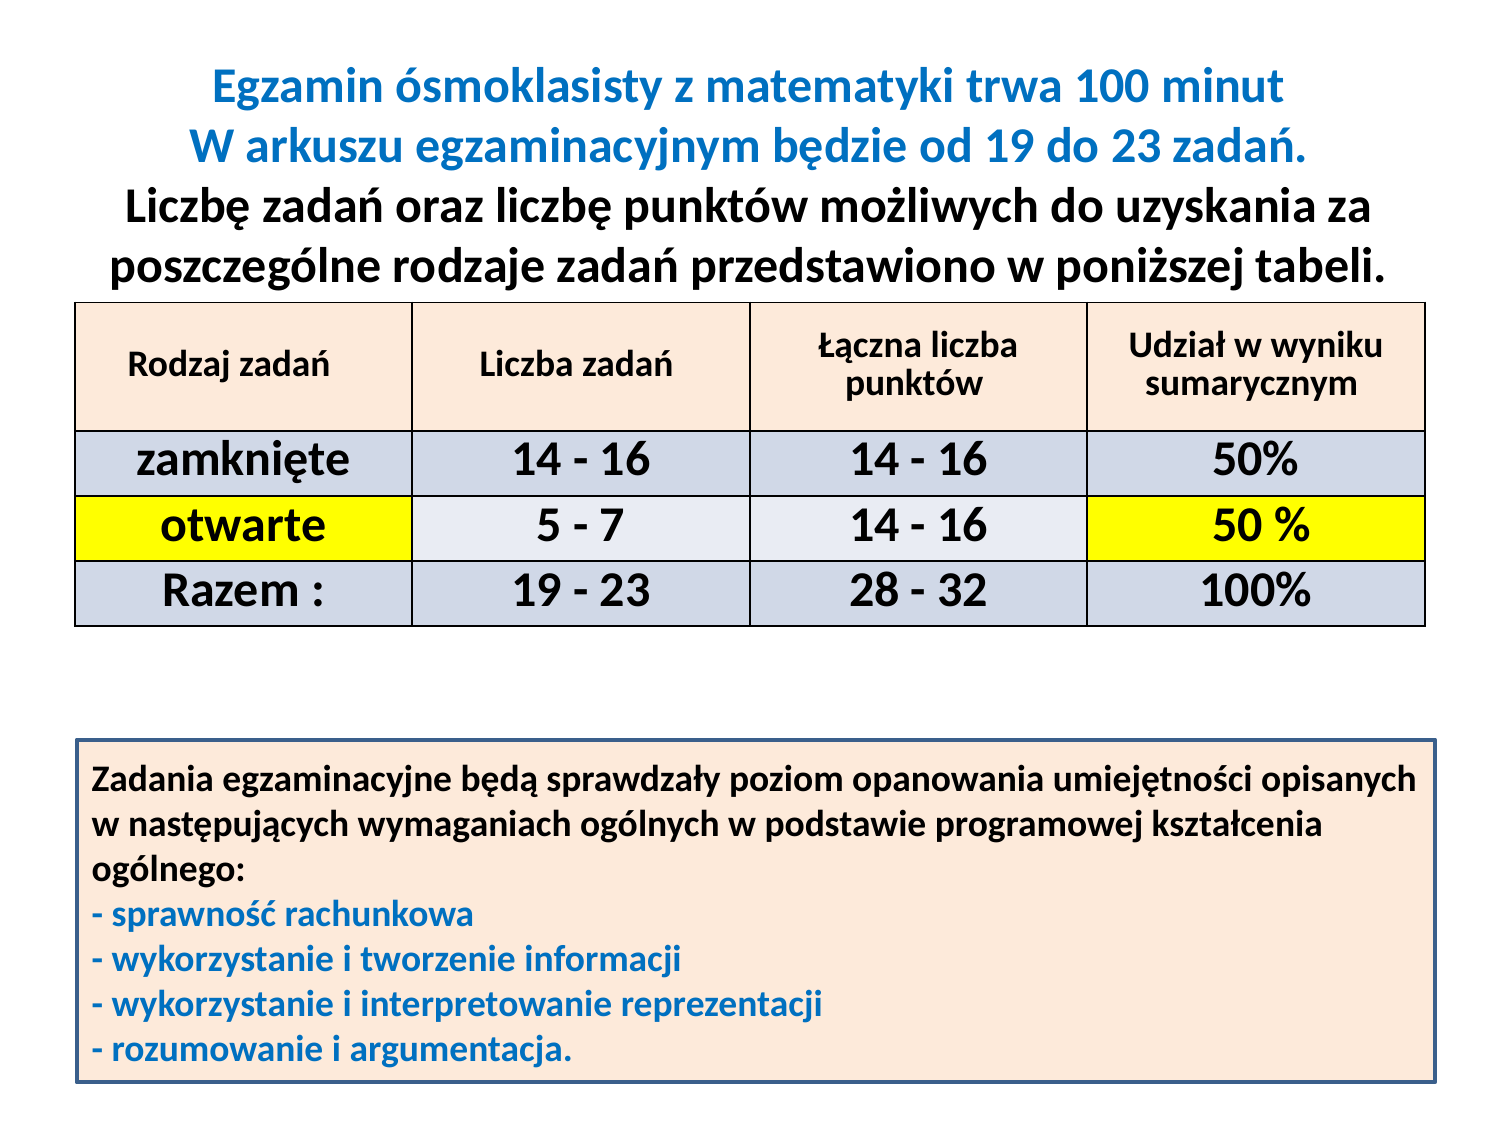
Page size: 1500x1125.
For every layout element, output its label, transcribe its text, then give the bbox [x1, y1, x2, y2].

table_cell otwarte [76, 497, 411, 560]
table_cell 5 - 7 [413, 497, 749, 560]
title Egzamin ósmoklasisty z matematyki trwa 100 minut W arkuszu egzaminacyjnym będzie od 19 do 23 zadań. Liczbę zadań oraz liczbę punktów możliwych do uzyskania za poszczególne rodzaje zadań przedstawiono w poniższej tabeli. [73, 30, 1425, 302]
table_cell zamknięte [76, 432, 411, 495]
table_cell Razem : [76, 562, 411, 625]
table_cell 19 - 23 [413, 562, 749, 625]
table_header Udział w wyniku sumarycznym [1088, 303, 1424, 430]
table_cell 50 % [1088, 497, 1424, 560]
table_cell 100% [1088, 562, 1424, 625]
table_cell 28 - 32 [751, 562, 1086, 625]
table_header Rodzaj zadań [76, 303, 411, 430]
table_header Liczba zadań [413, 303, 749, 430]
table_header Łączna liczba punktów [751, 303, 1086, 430]
table_cell 14 - 16 [751, 497, 1086, 560]
table_cell 14 - 16 [751, 432, 1086, 495]
table_cell 50% [1088, 432, 1424, 495]
text_box Zadania egzaminacyjne będą sprawdzały poziom opanowania umiejętności opisanych w następujących wymaganiach ogólnych w podstawie programowej kształcenia ogólnego: - sprawność rachunkowa - wykorzystanie i tworzenie informacji - wykorzystanie i interpretowanie reprezentacji - rozumowanie i argumentacja. [75, 738, 1437, 1084]
table_cell 14 - 16 [413, 432, 749, 495]
